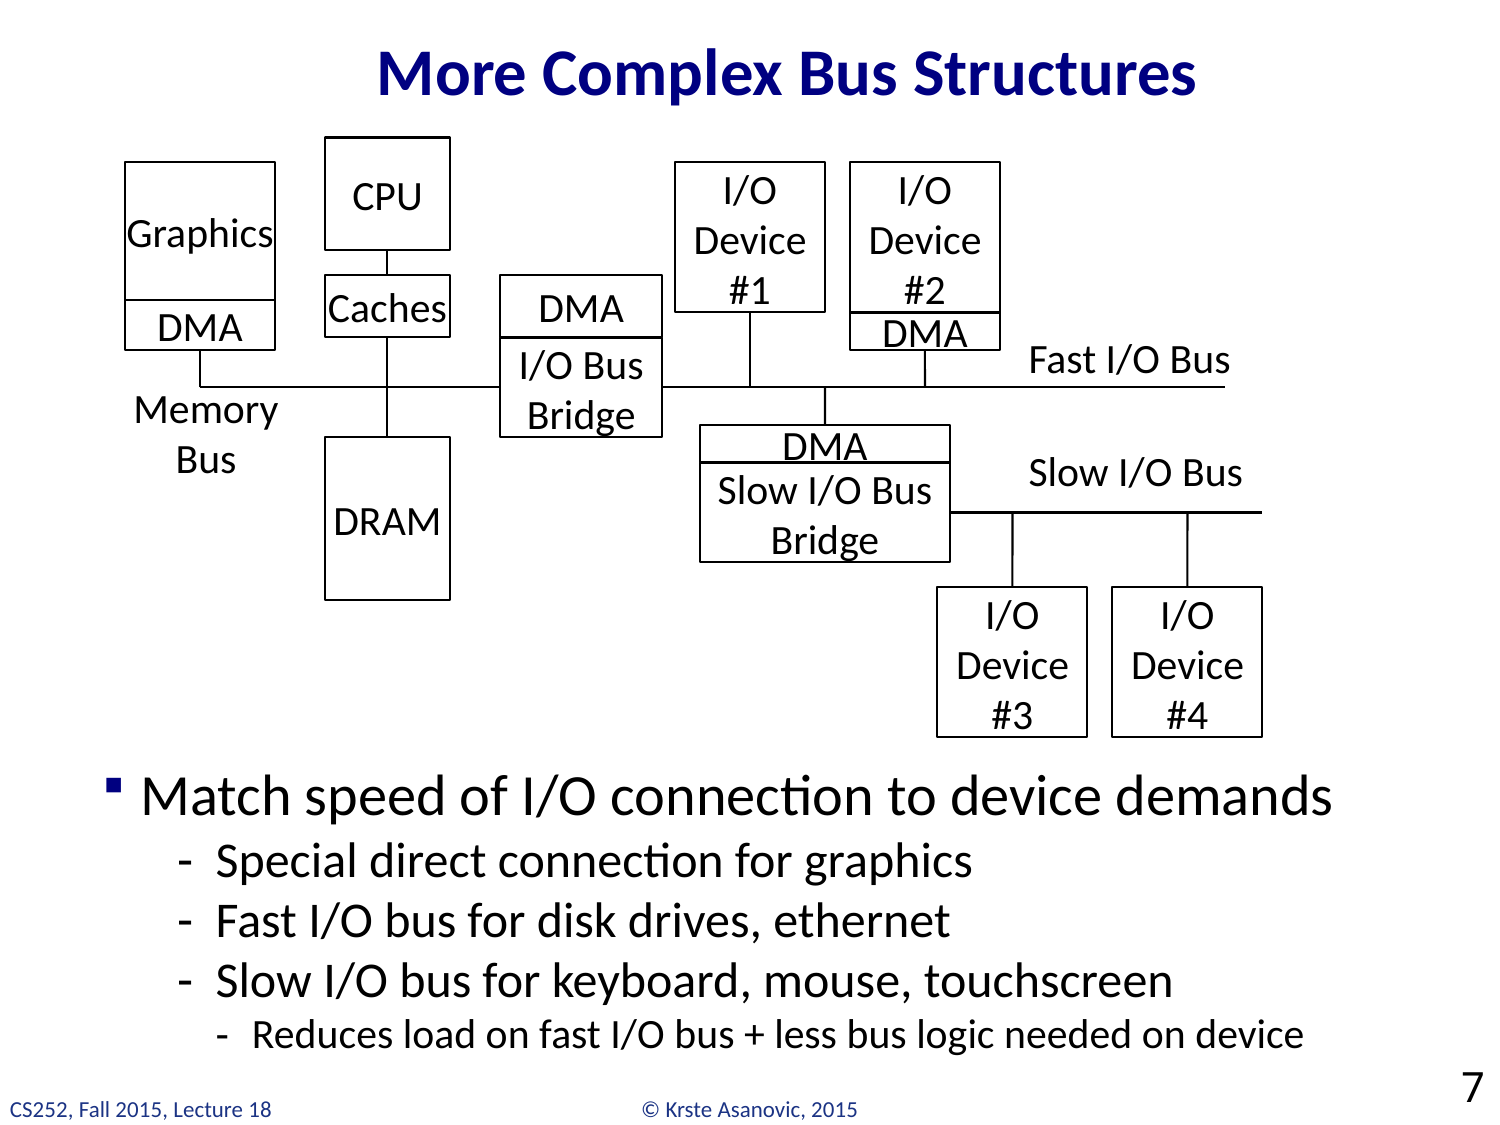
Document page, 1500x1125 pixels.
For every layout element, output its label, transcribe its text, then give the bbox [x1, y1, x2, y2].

text_box DMA [201, 299, 275, 350]
text_box Caches [324, 274, 450, 338]
text_box DMA [699, 425, 820, 463]
text_box DMA [499, 274, 663, 338]
text_box CPU [324, 137, 450, 250]
text_box DMA [926, 312, 1000, 350]
text_box Graphics [124, 162, 275, 299]
text_box DMA [849, 312, 924, 350]
text_box Fast I/O Bus [999, 324, 1250, 390]
text_box I/O Device #3 [937, 587, 1088, 738]
list Match speed of I/O connection to device demands Special direct connection for graphics Fast I/O bus for disk drives, ethernet Slow I/O bus for keyboard, mouse, touchscreen Reduces load on fast I/O bus + less bus logic needed on device [87, 749, 1438, 1088]
text_box Memory Bus [99, 374, 313, 490]
text_box I/O Device #1 [674, 162, 825, 313]
text_box I/O Device #2 [849, 162, 1000, 312]
text_box I/O Device #4 [1112, 587, 1263, 738]
text_box DRAM [324, 437, 450, 600]
text_box DMA [829, 425, 950, 463]
text_box Slow I/O Bus [987, 437, 1275, 503]
title More Complex Bus Structures [199, 12, 1376, 126]
text_box DMA [124, 299, 199, 350]
text_box I/O Bus Bridge [499, 338, 663, 438]
slide_number 7 [1362, 1085, 1500, 1125]
text_box Slow I/O Bus Bridge [699, 463, 950, 563]
